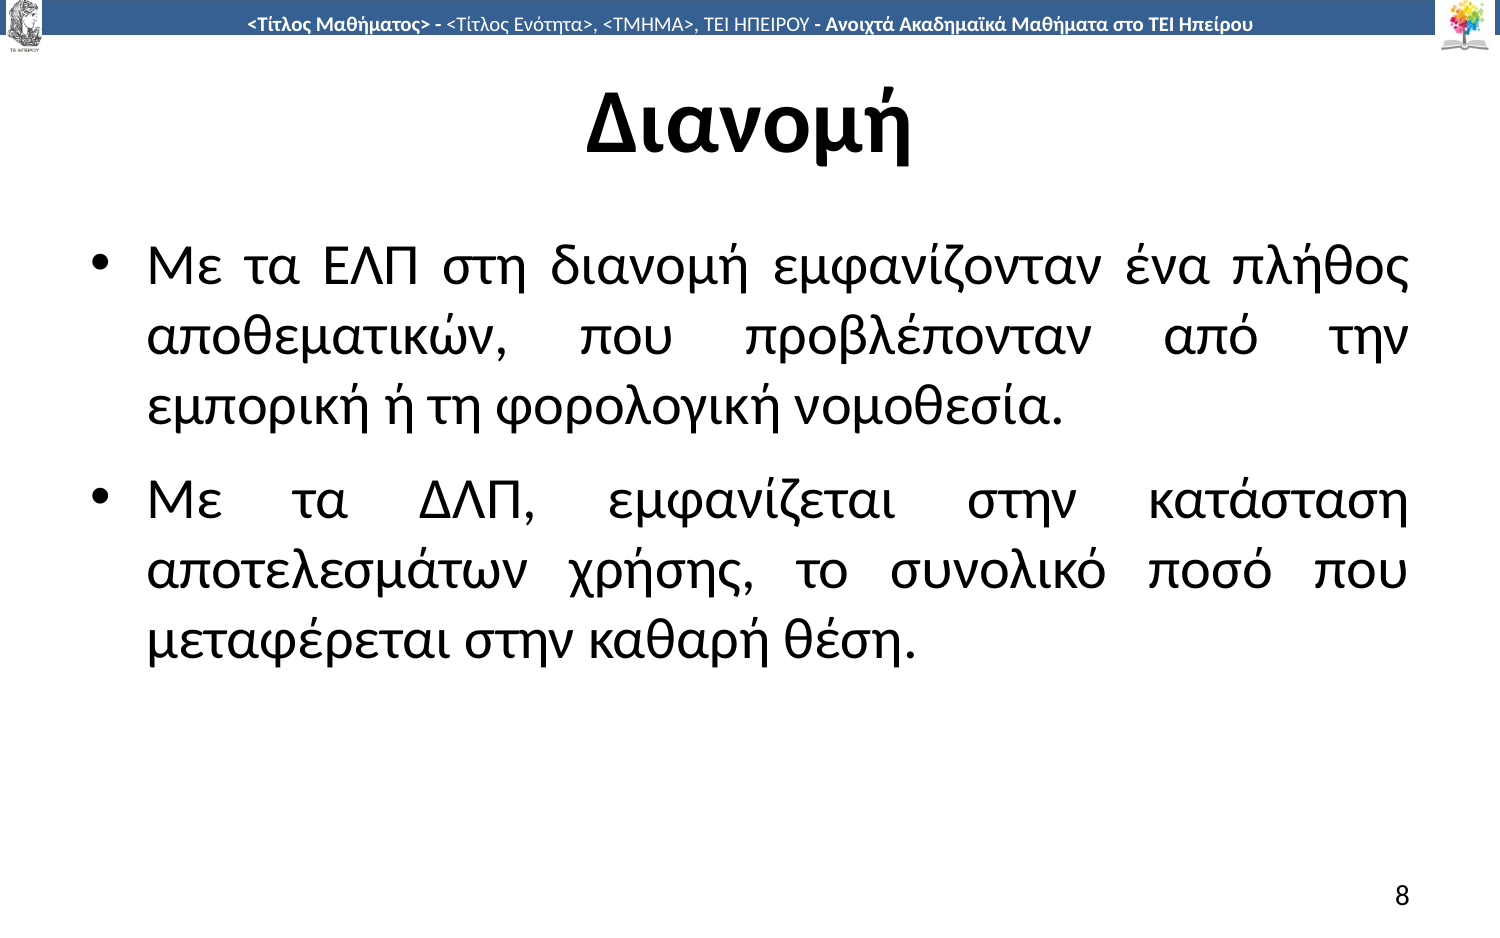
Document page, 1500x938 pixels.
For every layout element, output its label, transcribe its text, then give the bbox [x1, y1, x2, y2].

picture [1435, 0, 1495, 52]
picture [6, 0, 42, 54]
list Με τα ΕΛΠ στη διανομή εμφανίζονταν ένα πλήθος αποθεματικών, που προβλέπονταν από την εμπορική ή τη φορολογική νομοθεσία. Με τα ΔΛΠ, εμφανίζεται στην κατάσταση αποτελεσμάτων χρήσης, το συνολικό ποσό που μεταφέρεται στην καθαρή θέση. [75, 218, 1425, 838]
slide_number 8 [1074, 868, 1425, 919]
title Διανομή [75, 37, 1425, 194]
